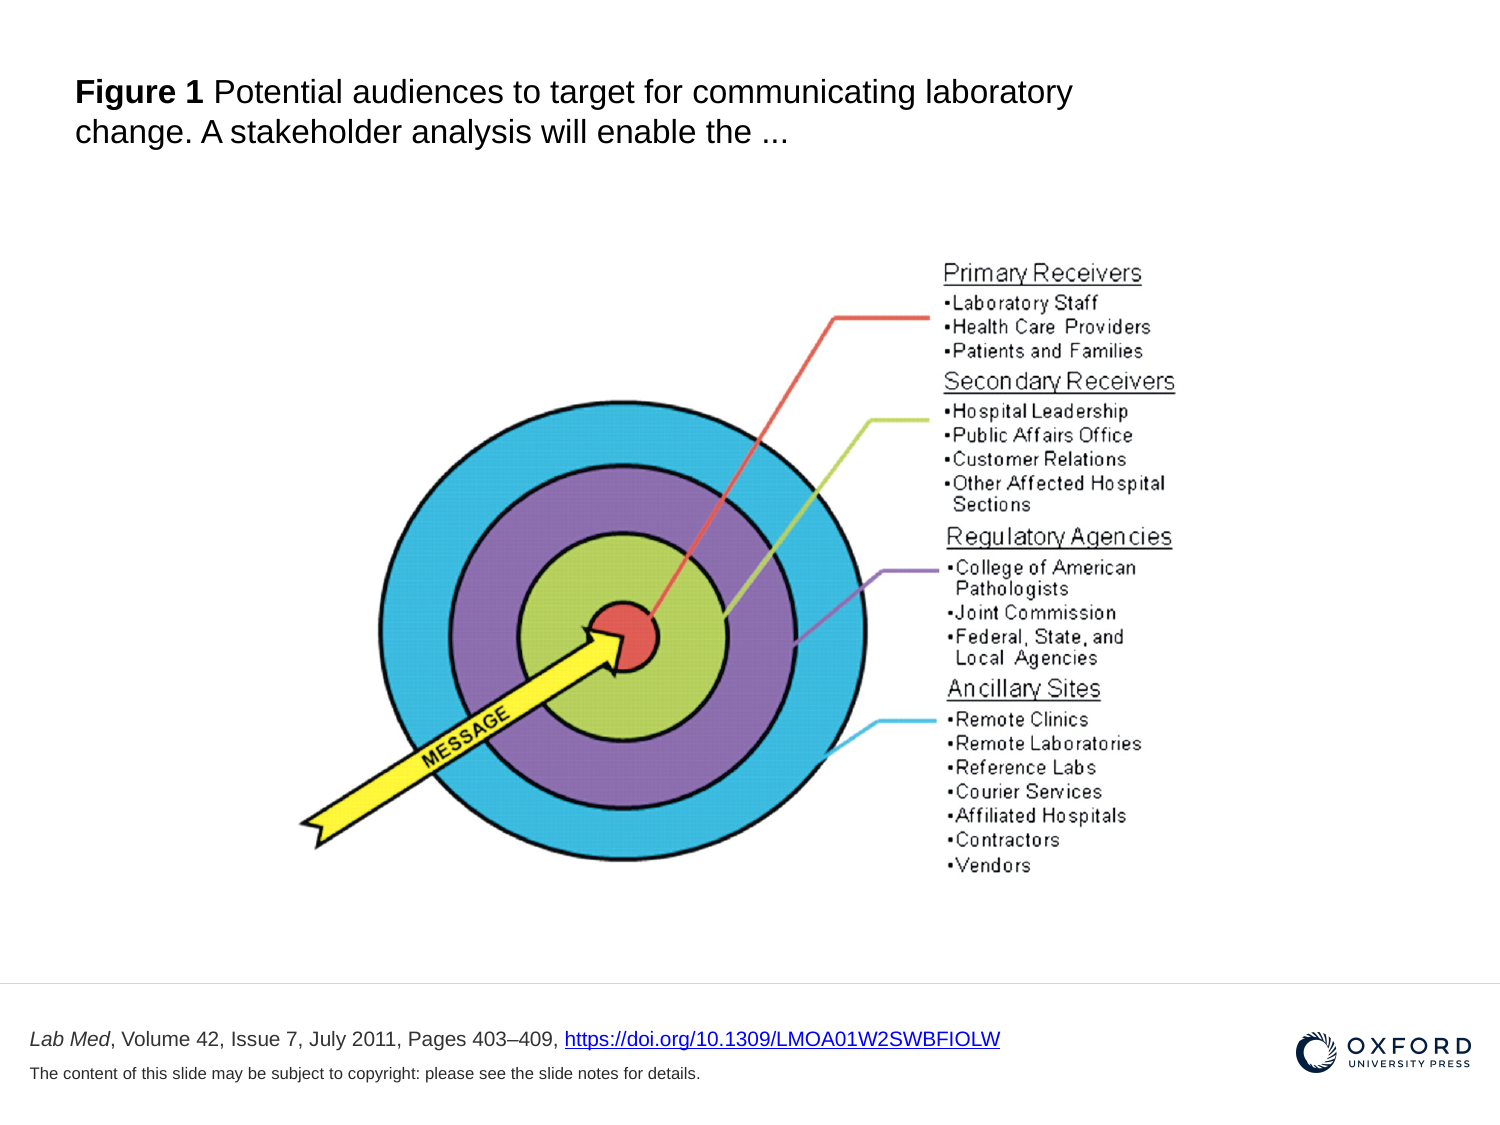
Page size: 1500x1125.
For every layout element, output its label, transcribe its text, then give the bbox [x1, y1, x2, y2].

title Figure 1 Potential audiences to target for communicating laboratory change. A stakeholder analysis will enable the ... [75, 69, 1078, 171]
picture [262, 224, 1238, 924]
picture [1296, 1032, 1471, 1073]
footer Lab Med, Volume 42, Issue 7, July 2011, Pages 403–409, https://doi.org/10.1309/LMOA01W2SWBFIOLW The content of this slide may be subject to copyright: please see the slide notes for details. [0, 983, 1260, 1125]
